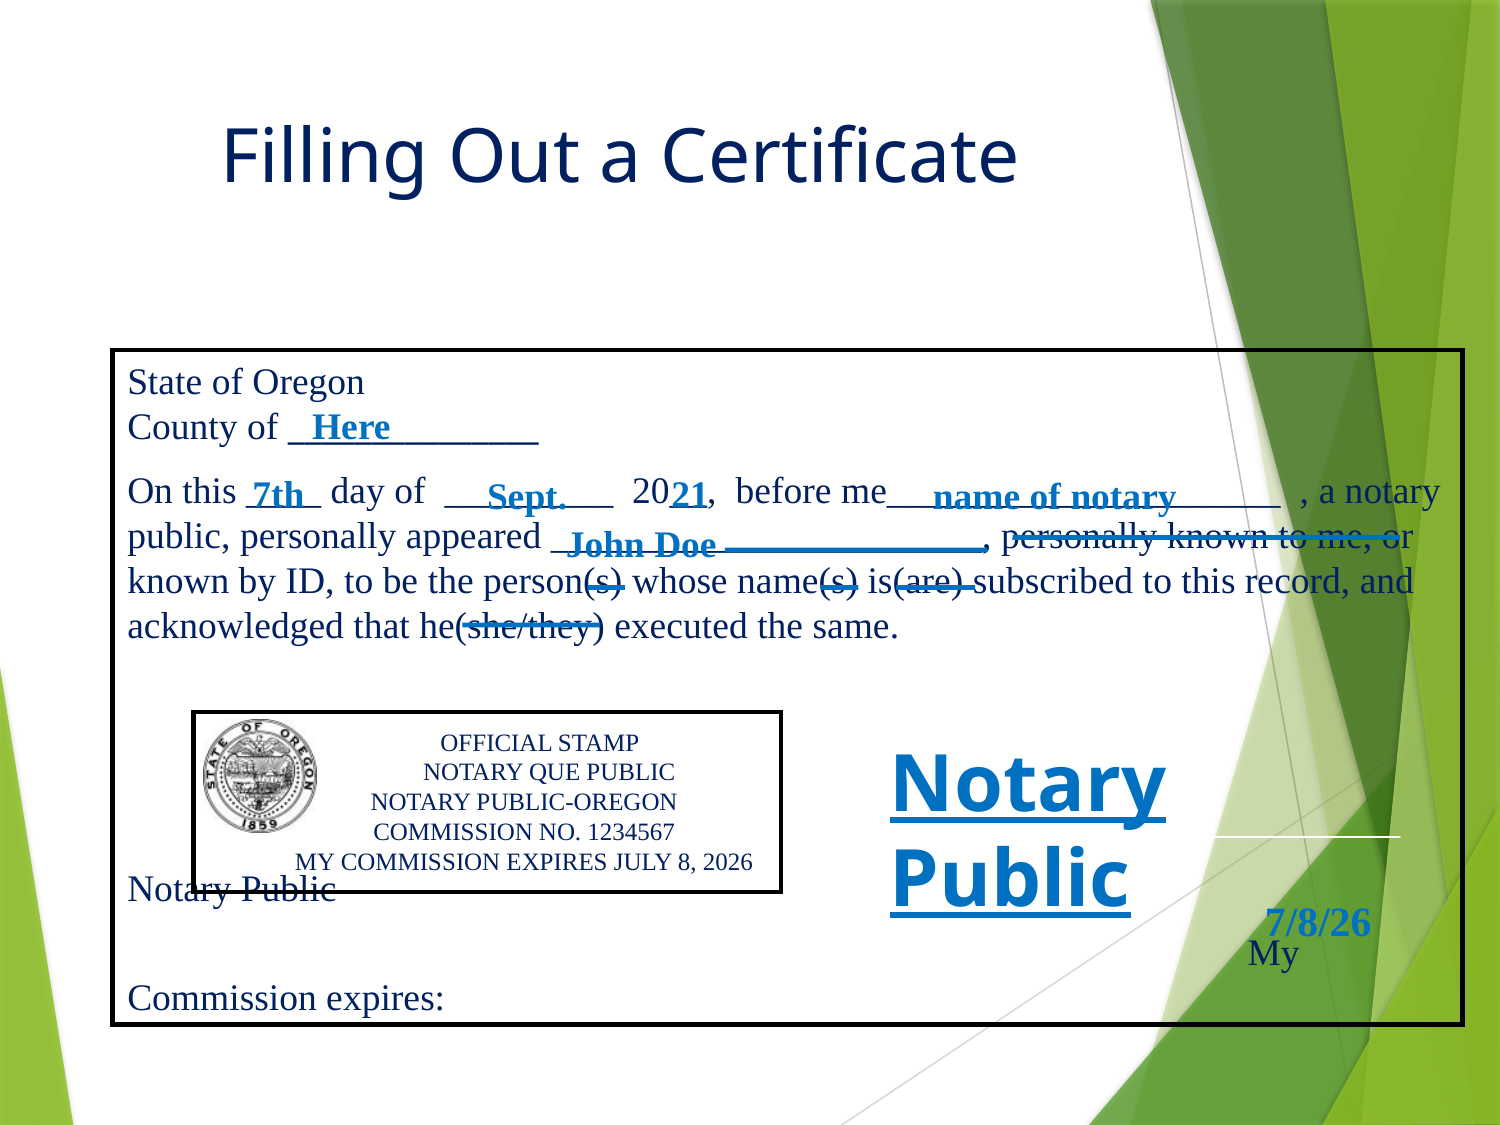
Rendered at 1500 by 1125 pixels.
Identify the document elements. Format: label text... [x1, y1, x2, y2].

title Filling Out a Certificate [99, 99, 1142, 317]
text_box Here [297, 394, 628, 455]
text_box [192, 711, 782, 893]
text_box name of notary [918, 464, 1202, 524]
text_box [236, 461, 763, 526]
text_box Notary Public [875, 724, 1425, 930]
text_box 7/8/26 [1250, 887, 1425, 953]
text_box State of Oregon County of _______________ On this ____ day of _________ 20__, before me_____________________ , a notary public, personally appeared _______________________, personally known to me, or known by ID, to be the person(s) whose name(s) is(are) subscribed to this record, and acknowledged that he(she/they) executed the same. Notary Public My Commission expires:_______ [112, 349, 1463, 1025]
text_box John Doe [550, 535, 732, 573]
